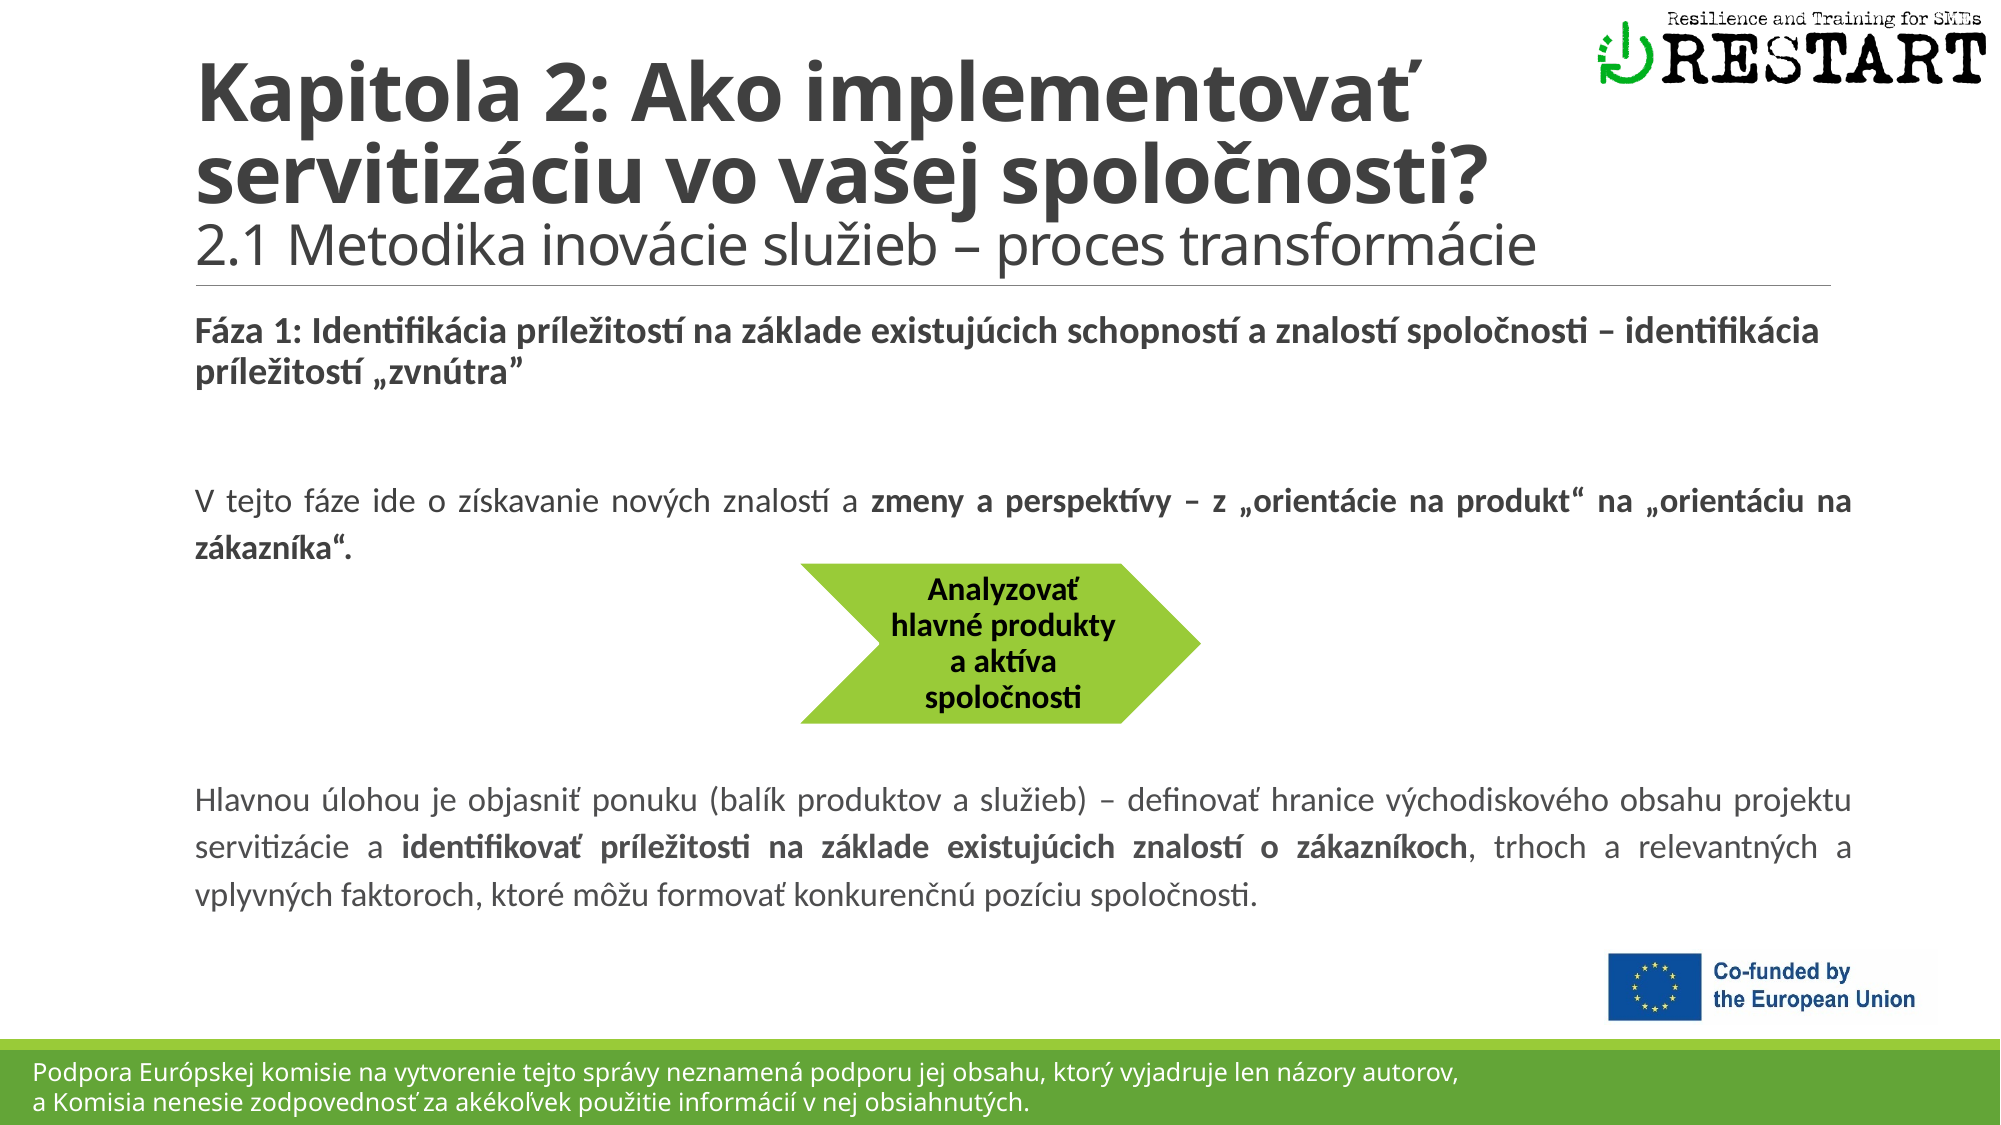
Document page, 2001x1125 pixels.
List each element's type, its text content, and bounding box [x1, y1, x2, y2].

picture [1604, 949, 1938, 1026]
text_box Podpora Európskej komisie na vytvorenie tejto správy neznamená podporu jej obsahu, ktorý vyjadruje len názory autorov, a Komisia nenesie zodpovednosť za akékoľvek použitie informácií v nej obsiahnutých. [17, 1049, 1851, 1125]
title Kapitola 2: Ako implementovať servitizáciu vo vašej spoločnosti? 2.1 Metodika inovácie služieb – proces transformácie [179, 47, 1830, 285]
list Fáza 1: Identifikácia príležitostí na základe existujúcich schopností a znalostí spoločnosti – identifikácia príležitostí „zvnútra” V tejto fáze ide o získavanie nových znalostí a zmeny a perspektívy – z „orientácie na produkt“ na „orientáciu na zákazníka“. Hlavnou úlohou je objasniť ponuku (balík produktov a služieb) – definovať hranice východiskového obsahu projektu servitizácie a identifikovať príležitosti na základe existujúcich znalostí o zákazníkoch, trhoch a relevantných a vplyvných faktoroch, ktoré môžu formovať konkurenčnú pozíciu spoločnosti. [180, 302, 1853, 926]
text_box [796, 561, 1204, 769]
picture [1597, 11, 1986, 84]
